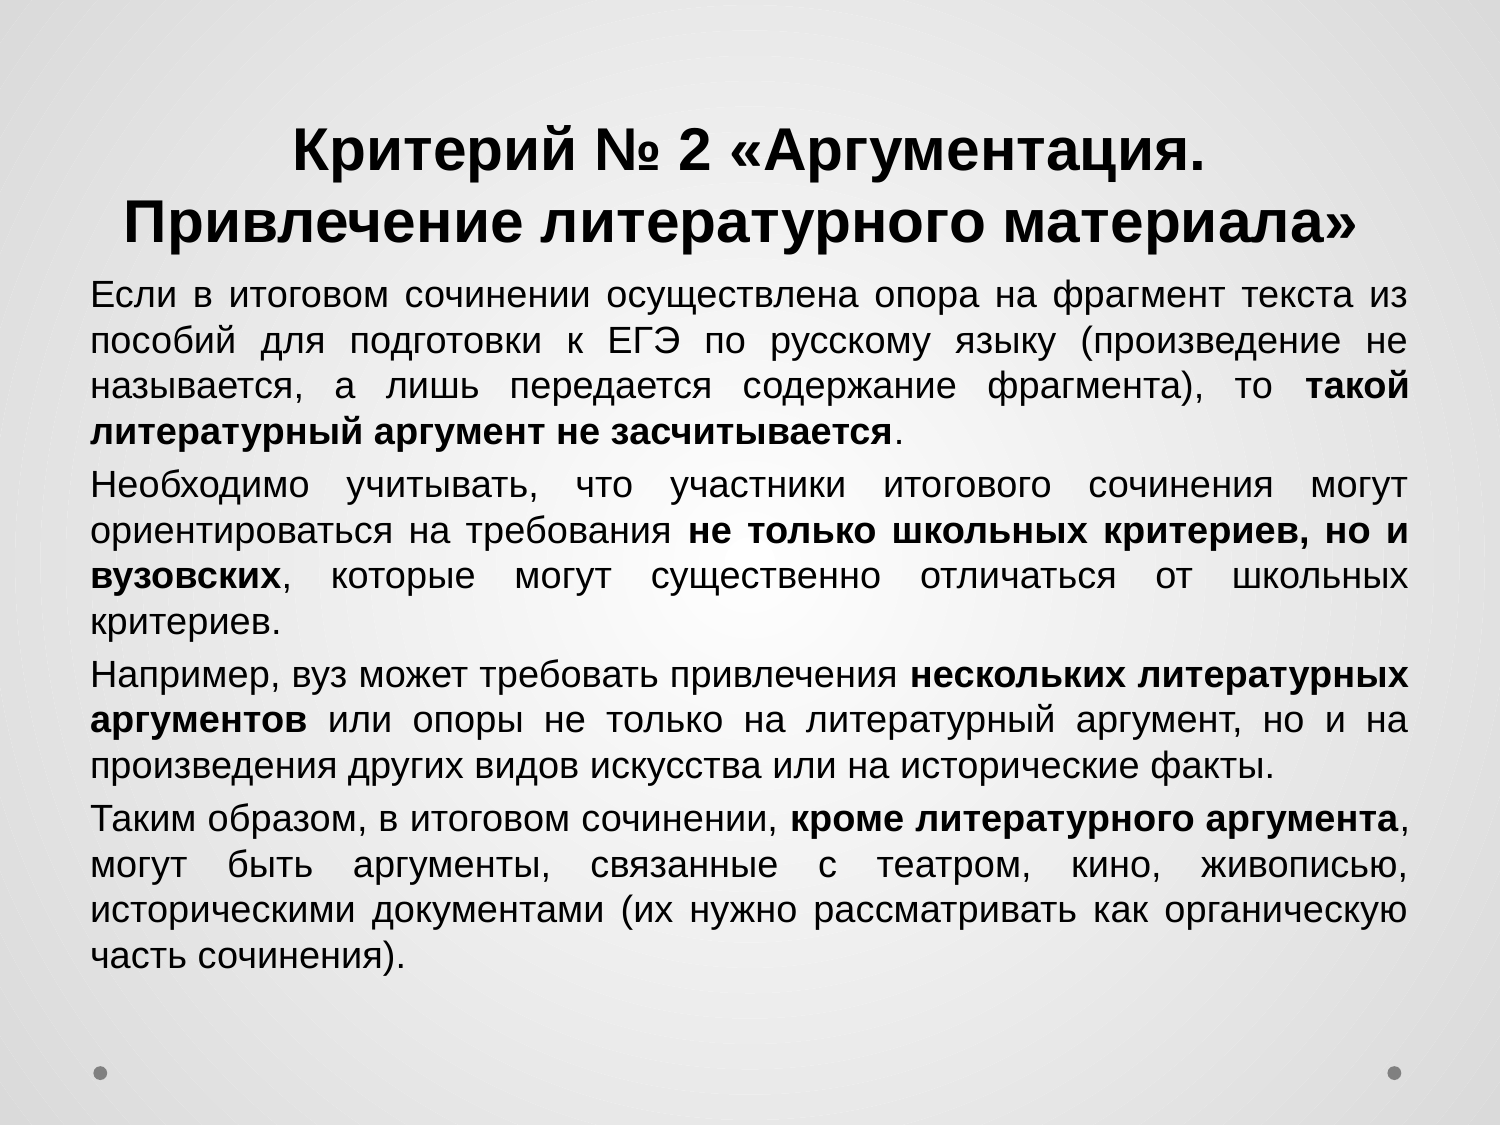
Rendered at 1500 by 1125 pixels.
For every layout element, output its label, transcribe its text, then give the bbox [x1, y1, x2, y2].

list Если в итоговом сочинении осуществлена опора на фрагмент текста из пособий для подготовки к ЕГЭ по русскому языку (произведение не называется, а лишь передается содержание фрагмента), то такой литературный аргумент не засчитывается. Необходимо учитывать, что участники итогового сочинения могут ориентироваться на требования не только школьных критериев, но и вузовских, которые могут существенно отличаться от школьных критериев. Например, вуз может требовать привлечения нескольких литературных аргументов или опоры не только на литературный аргумент, но и на произведения других видов искусства или на исторические факты. Таким образом, в итоговом сочинении, кроме литературного аргумента, могут быть аргументы, связанные с театром, кино, живописью, историческими документами (их нужно рассматривать как органическую часть сочинения). [75, 262, 1425, 1005]
title Критерий № 2 «Аргументация. Привлечение литературного материала» [75, 66, 1425, 262]
